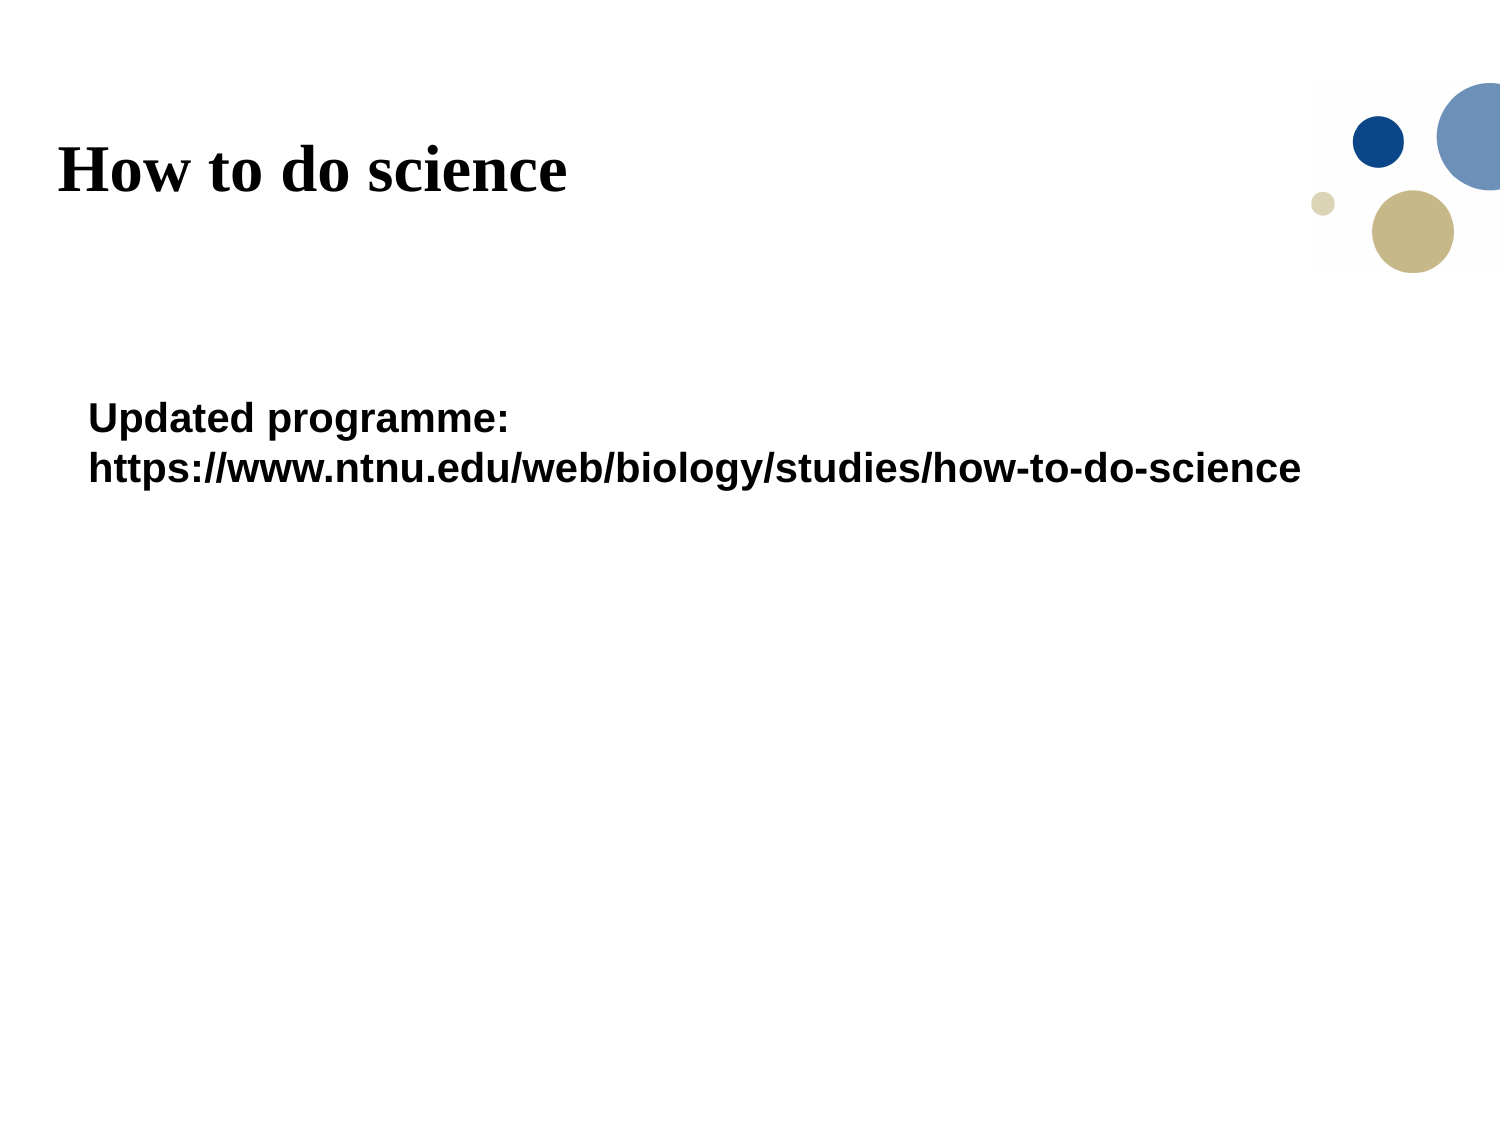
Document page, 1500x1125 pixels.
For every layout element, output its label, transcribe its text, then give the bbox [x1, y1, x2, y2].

picture [1311, 83, 1500, 273]
text_box How to do science [42, 72, 1398, 213]
list Updated programme: https://www.ntnu.edu/web/biology/studies/how-to-do-science [73, 313, 1330, 499]
